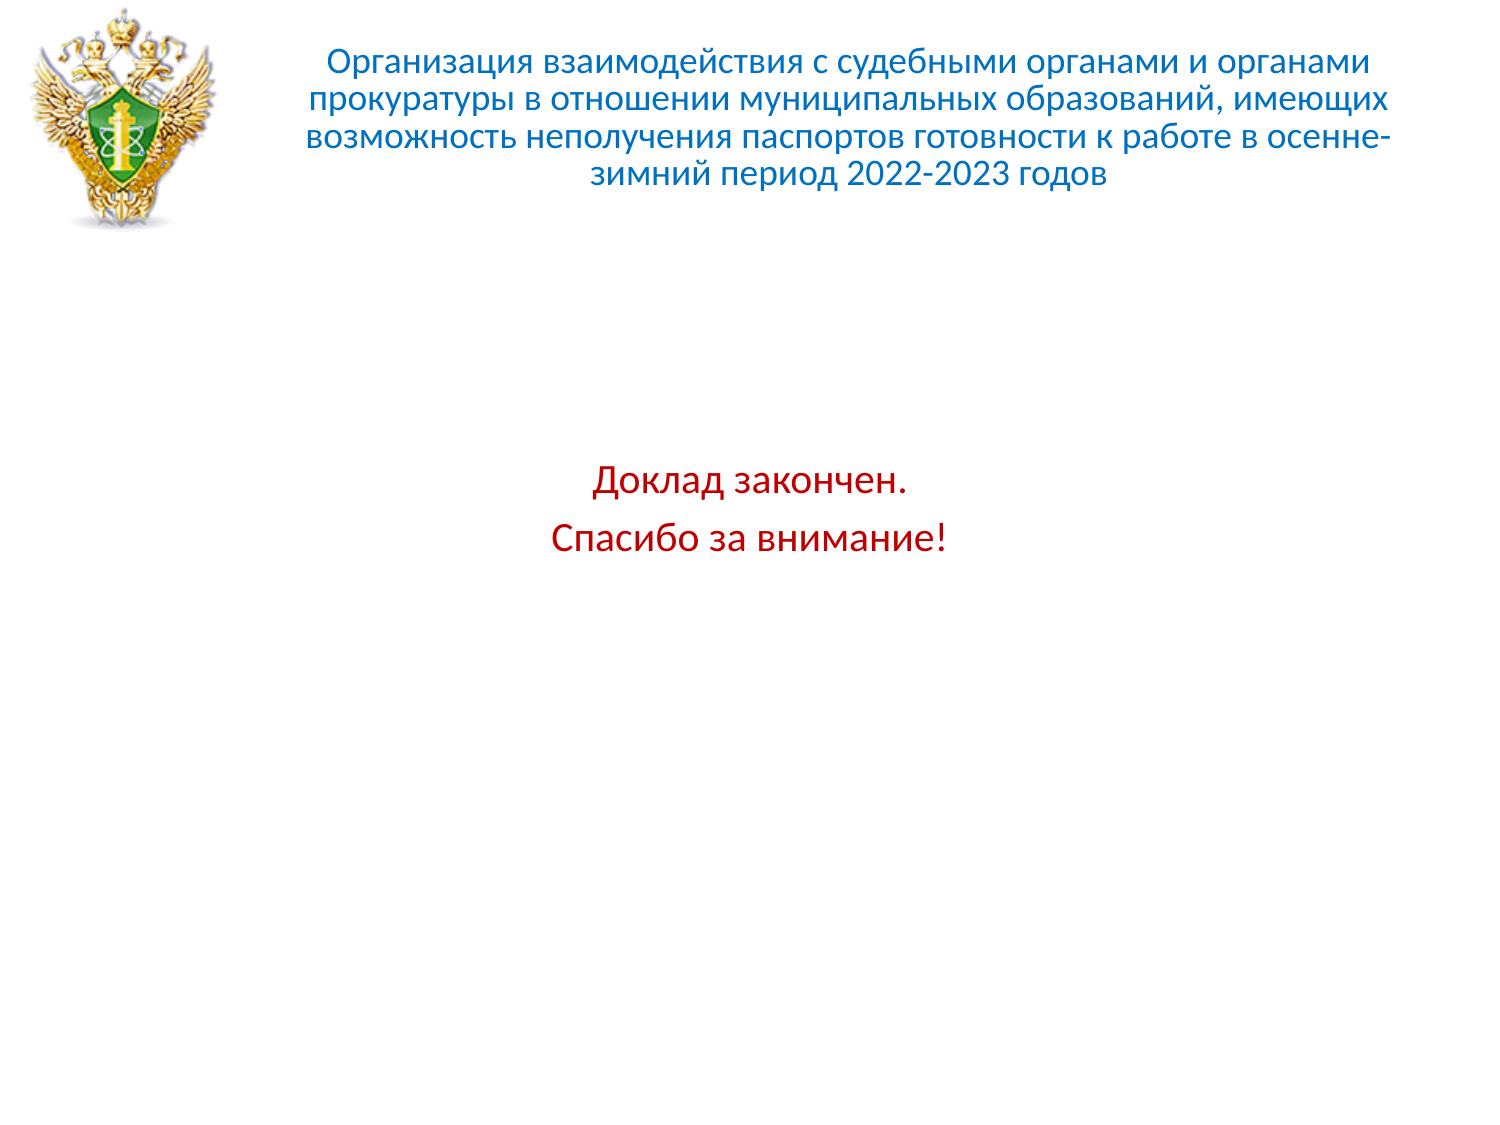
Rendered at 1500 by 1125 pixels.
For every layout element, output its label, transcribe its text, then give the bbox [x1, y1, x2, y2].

text_box Организация взаимодействия с судебными органами и органами прокуратуры в отношении муниципальных образований, имеющих возможность неполучения паспортов готовности к работе в осенне-зимний период 2022-2023 годов [255, 35, 1443, 201]
list Доклад закончен. Спасибо за внимание! [75, 262, 1425, 1005]
picture [29, 7, 221, 232]
